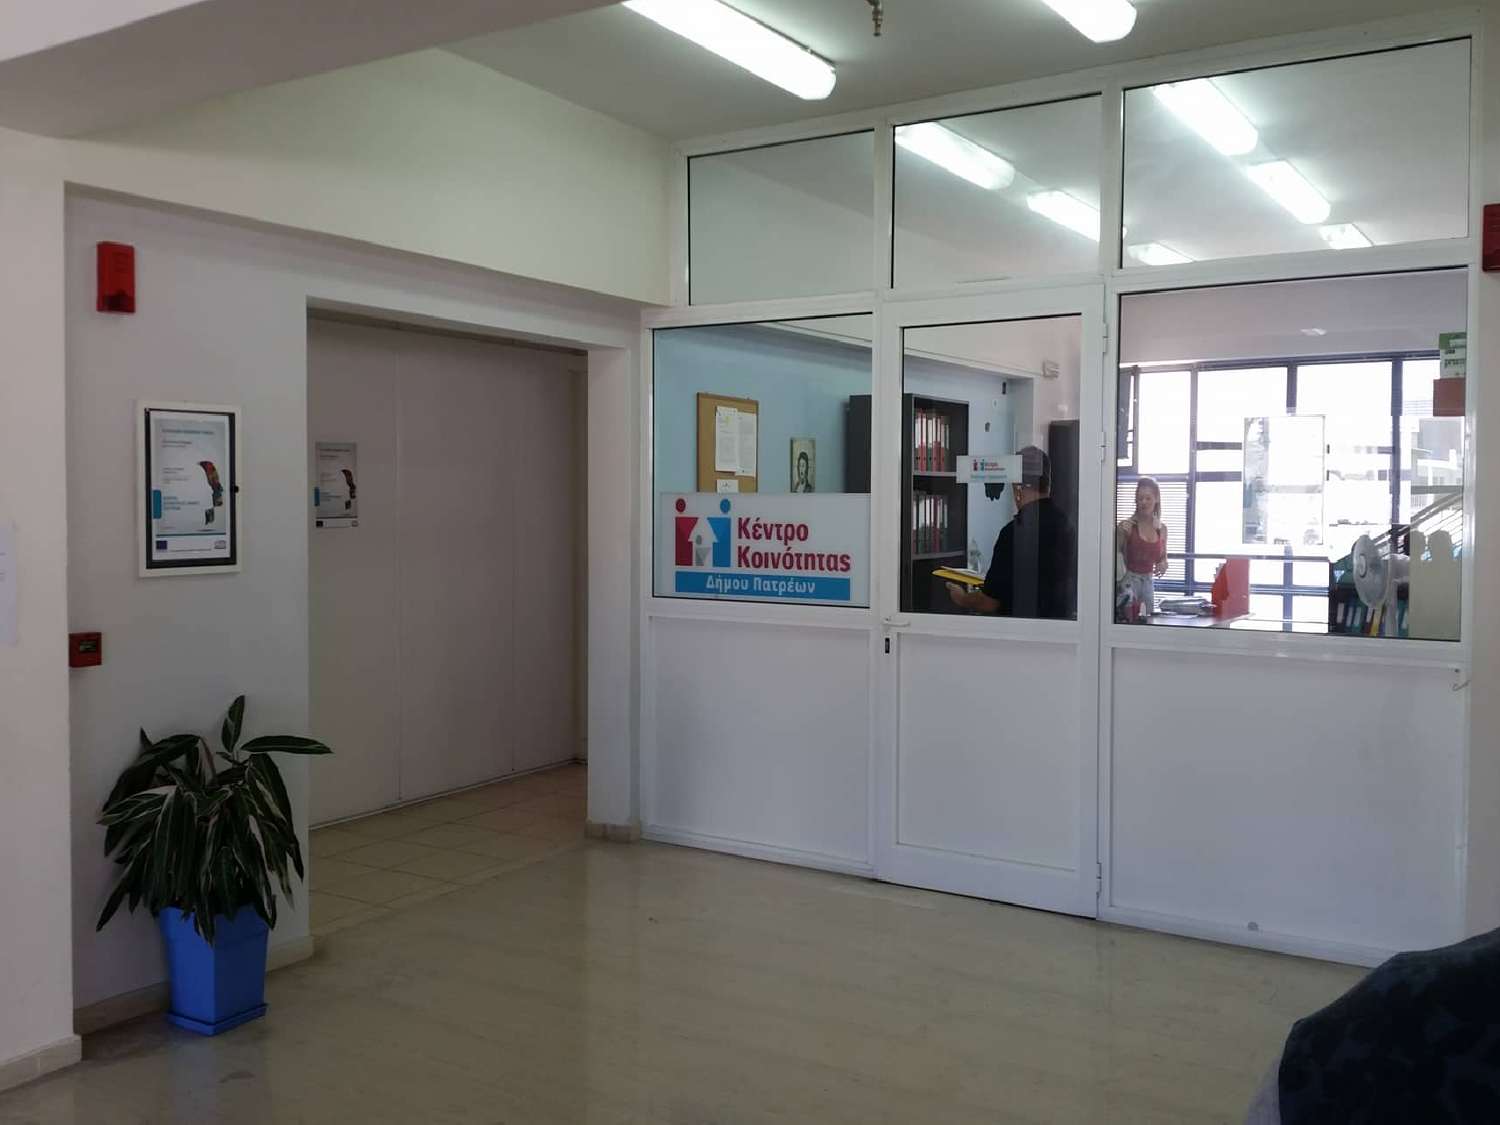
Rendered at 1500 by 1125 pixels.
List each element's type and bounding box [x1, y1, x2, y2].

list [0, 0, 1500, 1125]
